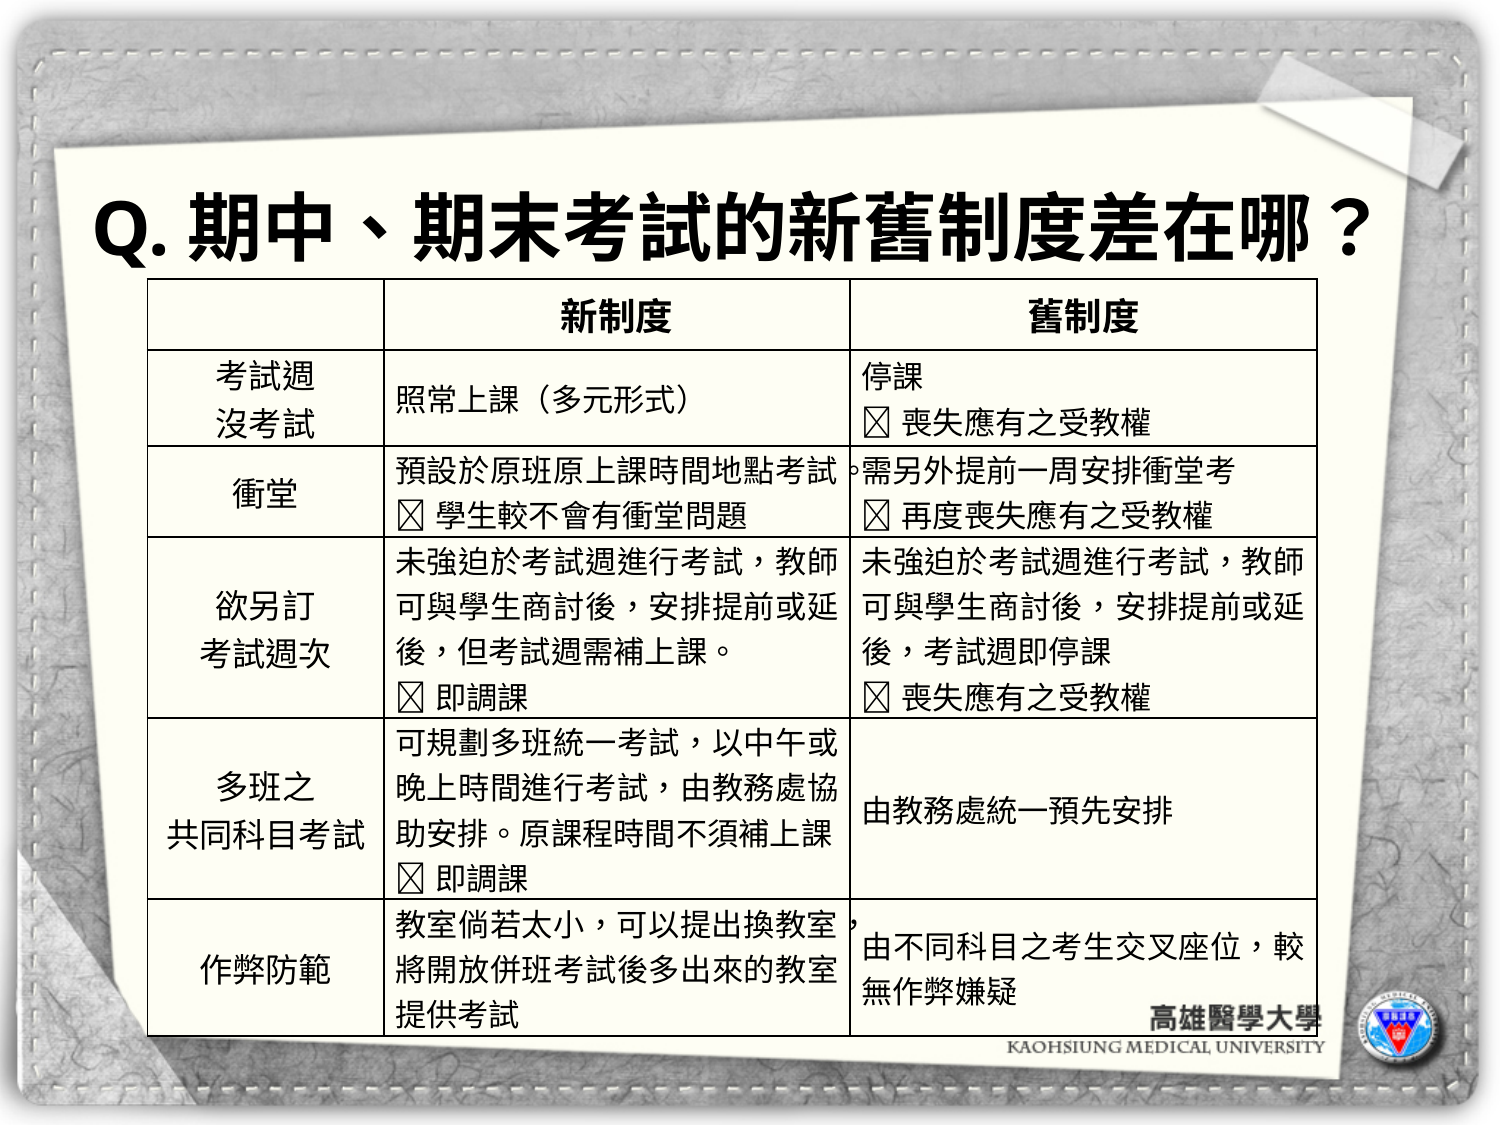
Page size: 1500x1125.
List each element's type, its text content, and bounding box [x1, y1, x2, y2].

title Q.期中、期末考試的新舊制度差在哪？ [76, 172, 1427, 361]
table_cell 可規劃多班統一考試，以中午或晚上時間進行考試，由教務處協助安排。原課程時間不須補上課 即調課 [385, 719, 849, 898]
table_cell 需另外提前一周安排衝堂考 再度喪失應有之受教權 [851, 447, 1316, 536]
table_cell 衝堂 [148, 447, 383, 536]
table_header 新制度 [385, 280, 849, 349]
table_cell 多班之 共同科目考試 [148, 719, 383, 898]
picture [0, 0, 1500, 1125]
table_cell 由不同科目之考生交叉座位，較無作弊嫌疑 [851, 900, 1316, 1035]
table_cell 停課 喪失應有之受教權 [851, 351, 1316, 445]
table_cell 考試週 沒考試 [148, 351, 383, 445]
table_cell 照常上課（多元形式） [385, 351, 849, 445]
table_cell 未強迫於考試週進行考試，教師可與學生商討後，安排提前或延後，考試週即停課 喪失應有之受教權 [851, 538, 1316, 717]
table_cell 預設於原班原上課時間地點考試。 學生較不會有衝堂問題 [385, 447, 849, 536]
table_cell 教室倘若太小，可以提出換教室，將開放併班考試後多出來的教室提供考試 [385, 900, 849, 1035]
table_header 舊制度 [851, 280, 1316, 349]
table_cell 欲另訂 考試週次 [148, 538, 383, 717]
table_cell 由教務處統一預先安排 [851, 719, 1316, 898]
table_cell 作弊防範 [148, 900, 383, 1035]
table_header [148, 280, 383, 349]
table_cell 未強迫於考試週進行考試，教師可與學生商討後，安排提前或延後，但考試週需補上課。 即調課 [385, 538, 849, 717]
